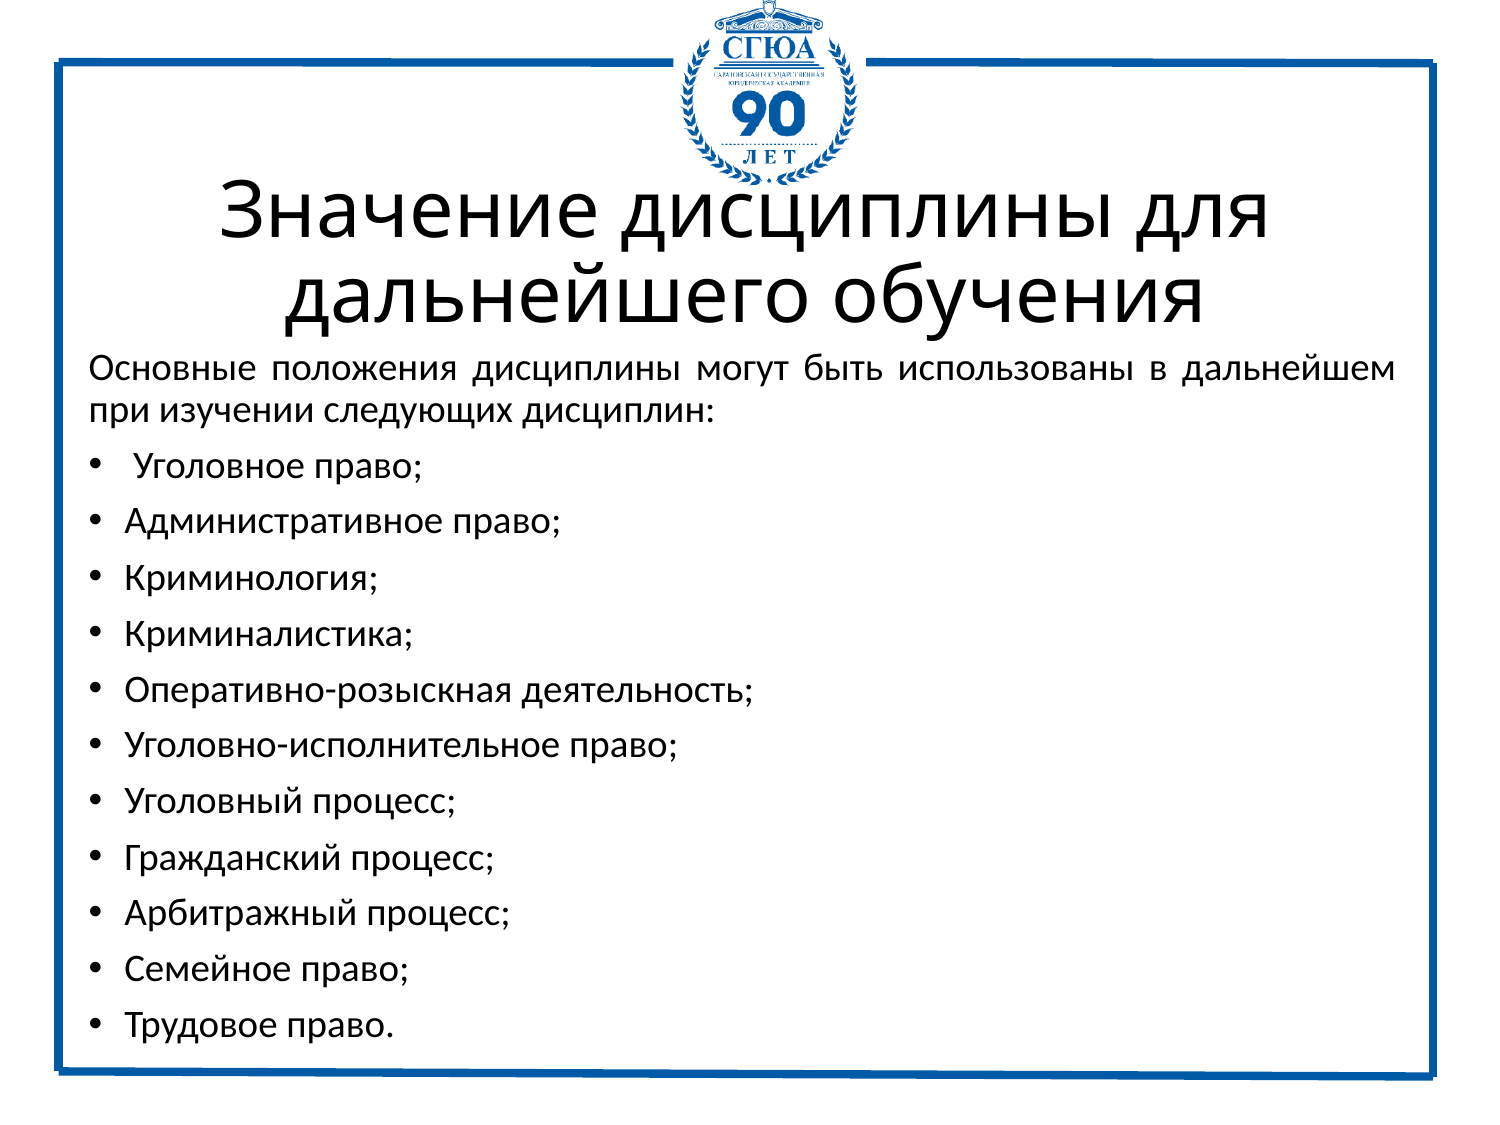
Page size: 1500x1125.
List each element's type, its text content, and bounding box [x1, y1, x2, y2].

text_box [58, 1071, 1433, 1077]
picture [679, 0, 858, 186]
list Основные положения дисциплины могут быть использованы в дальнейшем при изучении следующих дисциплин: Уголовное право; Административное право; Криминология; Криминалистика; Оперативно-розыскная деятельность; Уголовно-исполнительное право; Уголовный процесс; Гражданский процесс; Арбитражный процесс; Семейное право; Трудовое право. [73, 338, 1412, 1063]
title Значение дисциплины для дальнейшего обучения [79, 185, 1412, 324]
